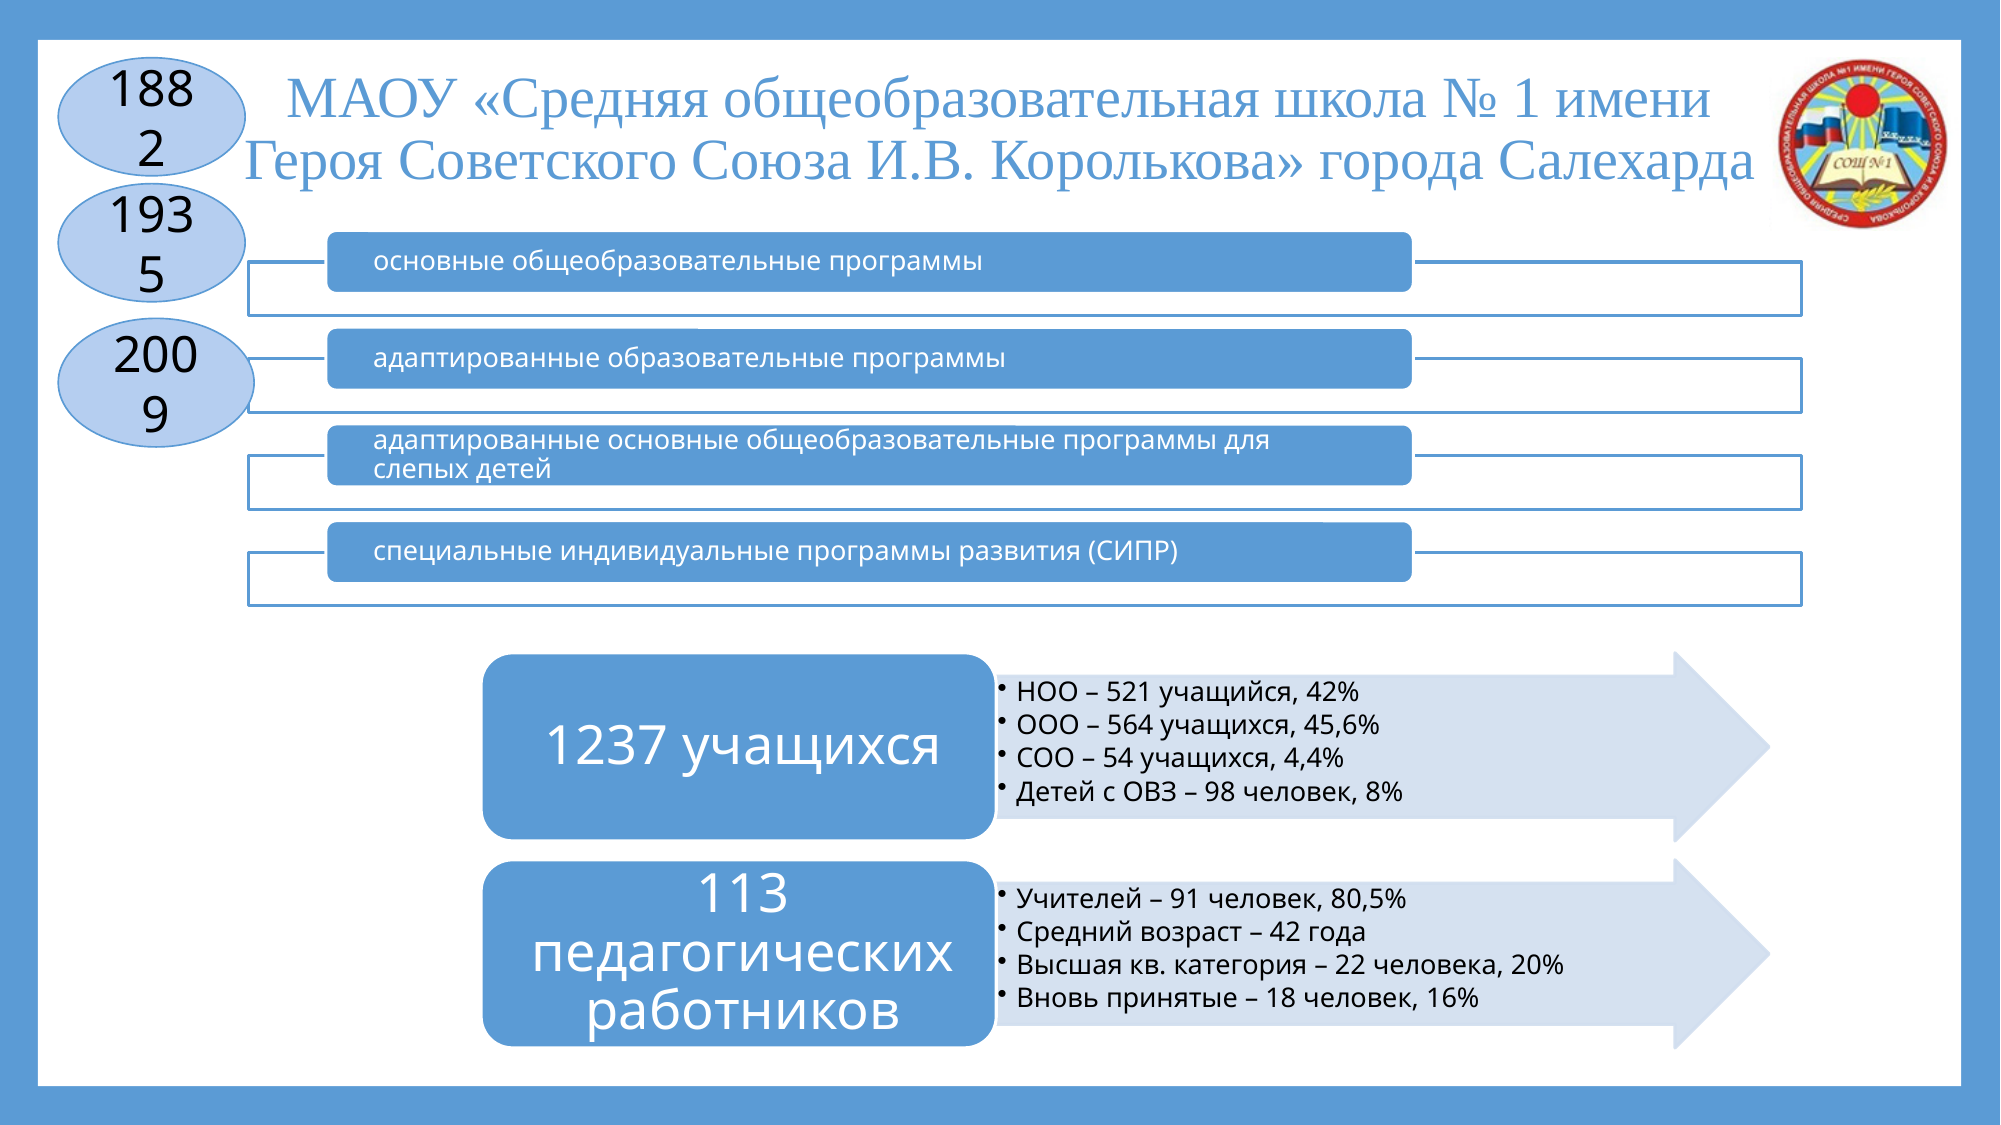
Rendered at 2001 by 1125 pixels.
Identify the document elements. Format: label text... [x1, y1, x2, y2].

picture [1768, 57, 1959, 231]
text_box 2009 [57, 317, 243, 448]
title МАОУ «Средняя общеобразовательная школа № 1 имени Героя Советского Союза И.В. Королькова» города Салехарда [221, 28, 1779, 225]
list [247, 183, 1803, 654]
text_box 1882 [57, 56, 246, 177]
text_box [480, 652, 1770, 1049]
text_box 1935 [57, 182, 243, 303]
